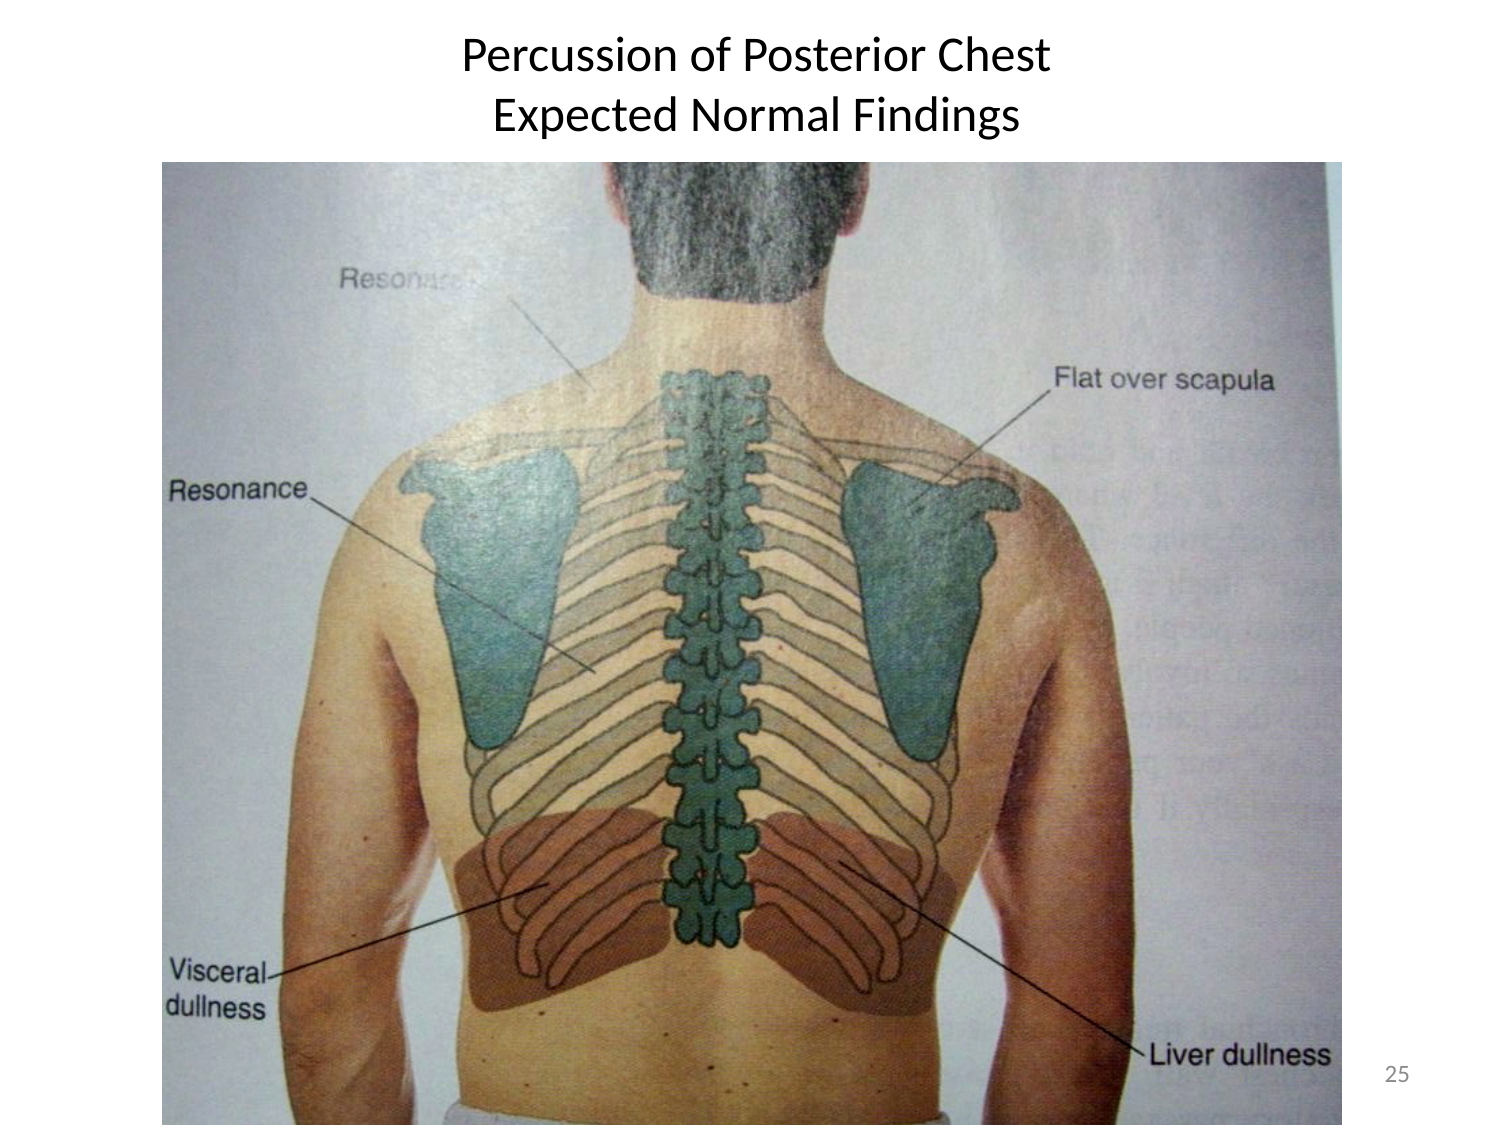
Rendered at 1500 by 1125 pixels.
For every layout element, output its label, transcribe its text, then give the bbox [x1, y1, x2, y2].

slide_number 25 [1346, 1042, 1425, 1103]
picture [162, 162, 1342, 1125]
text_box Percussion of Posterior Chest Expected Normal Findings [446, 13, 1067, 149]
